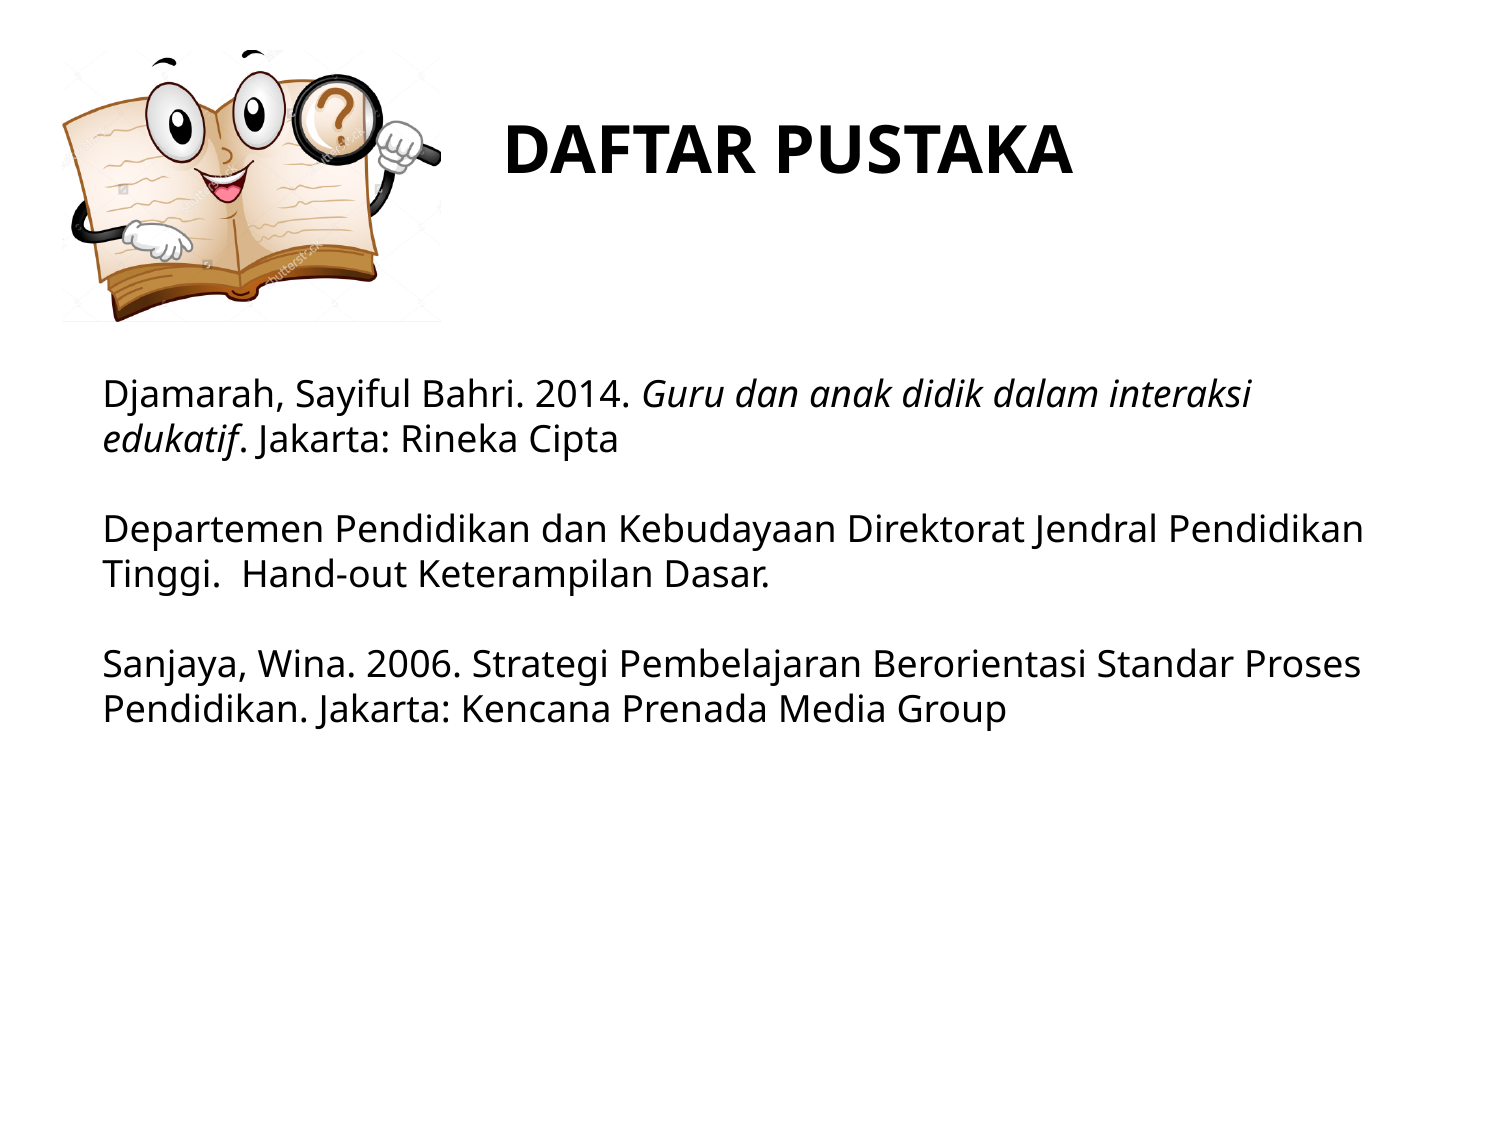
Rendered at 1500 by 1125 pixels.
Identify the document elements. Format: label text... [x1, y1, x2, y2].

picture [62, 49, 442, 322]
text_box DAFTAR PUSTAKA [487, 99, 1250, 195]
text_box Djamarah, Sayiful Bahri. 2014. Guru dan anak didik dalam interaksi edukatif. Jakarta: Rineka Cipta Departemen Pendidikan dan Kebudayaan Direktorat Jendral Pendidikan Tinggi. Hand-out Keterampilan Dasar. Sanjaya, Wina. 2006. Strategi Pembelajaran Berorientasi Standar Proses Pendidikan. Jakarta: Kencana Prenada Media Group [87, 362, 1388, 873]
